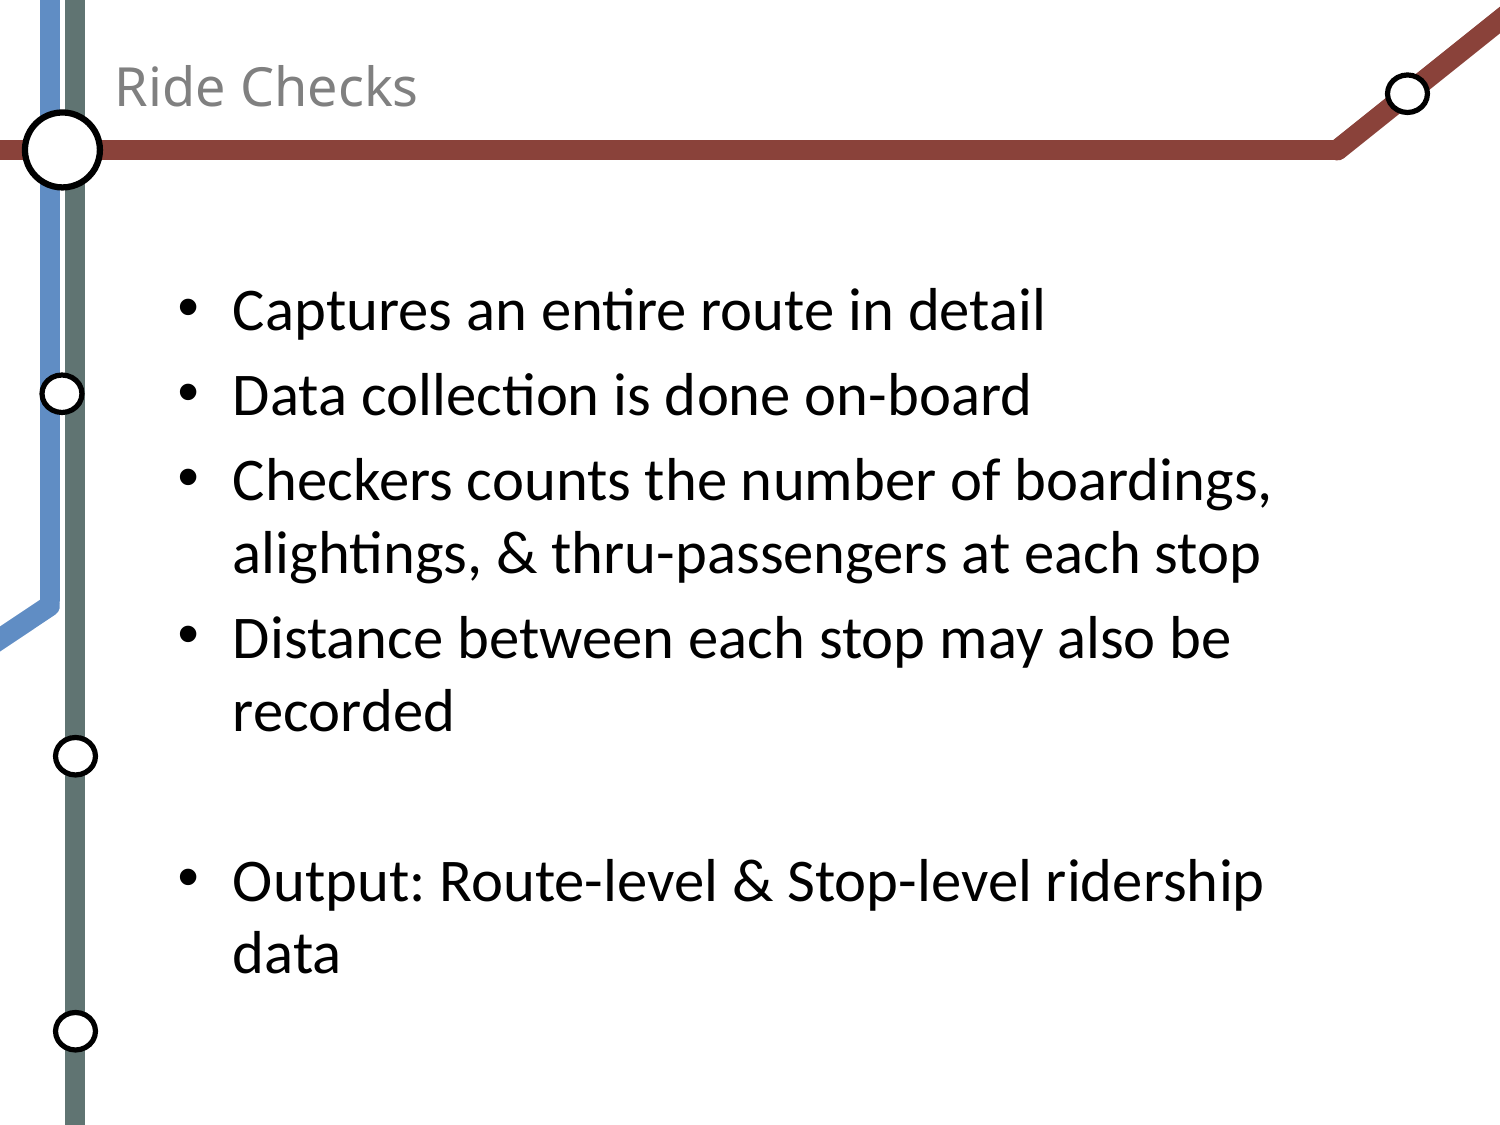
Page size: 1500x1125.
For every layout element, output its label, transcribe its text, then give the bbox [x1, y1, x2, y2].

title Ride Checks [99, 45, 1338, 125]
list Captures an entire route in detail Data collection is done on-board Checkers counts the number of boardings, alightings, & thru-passengers at each stop Distance between each stop may also be recorded Output: Route-level & Stop-level ridership data [162, 262, 1388, 1005]
